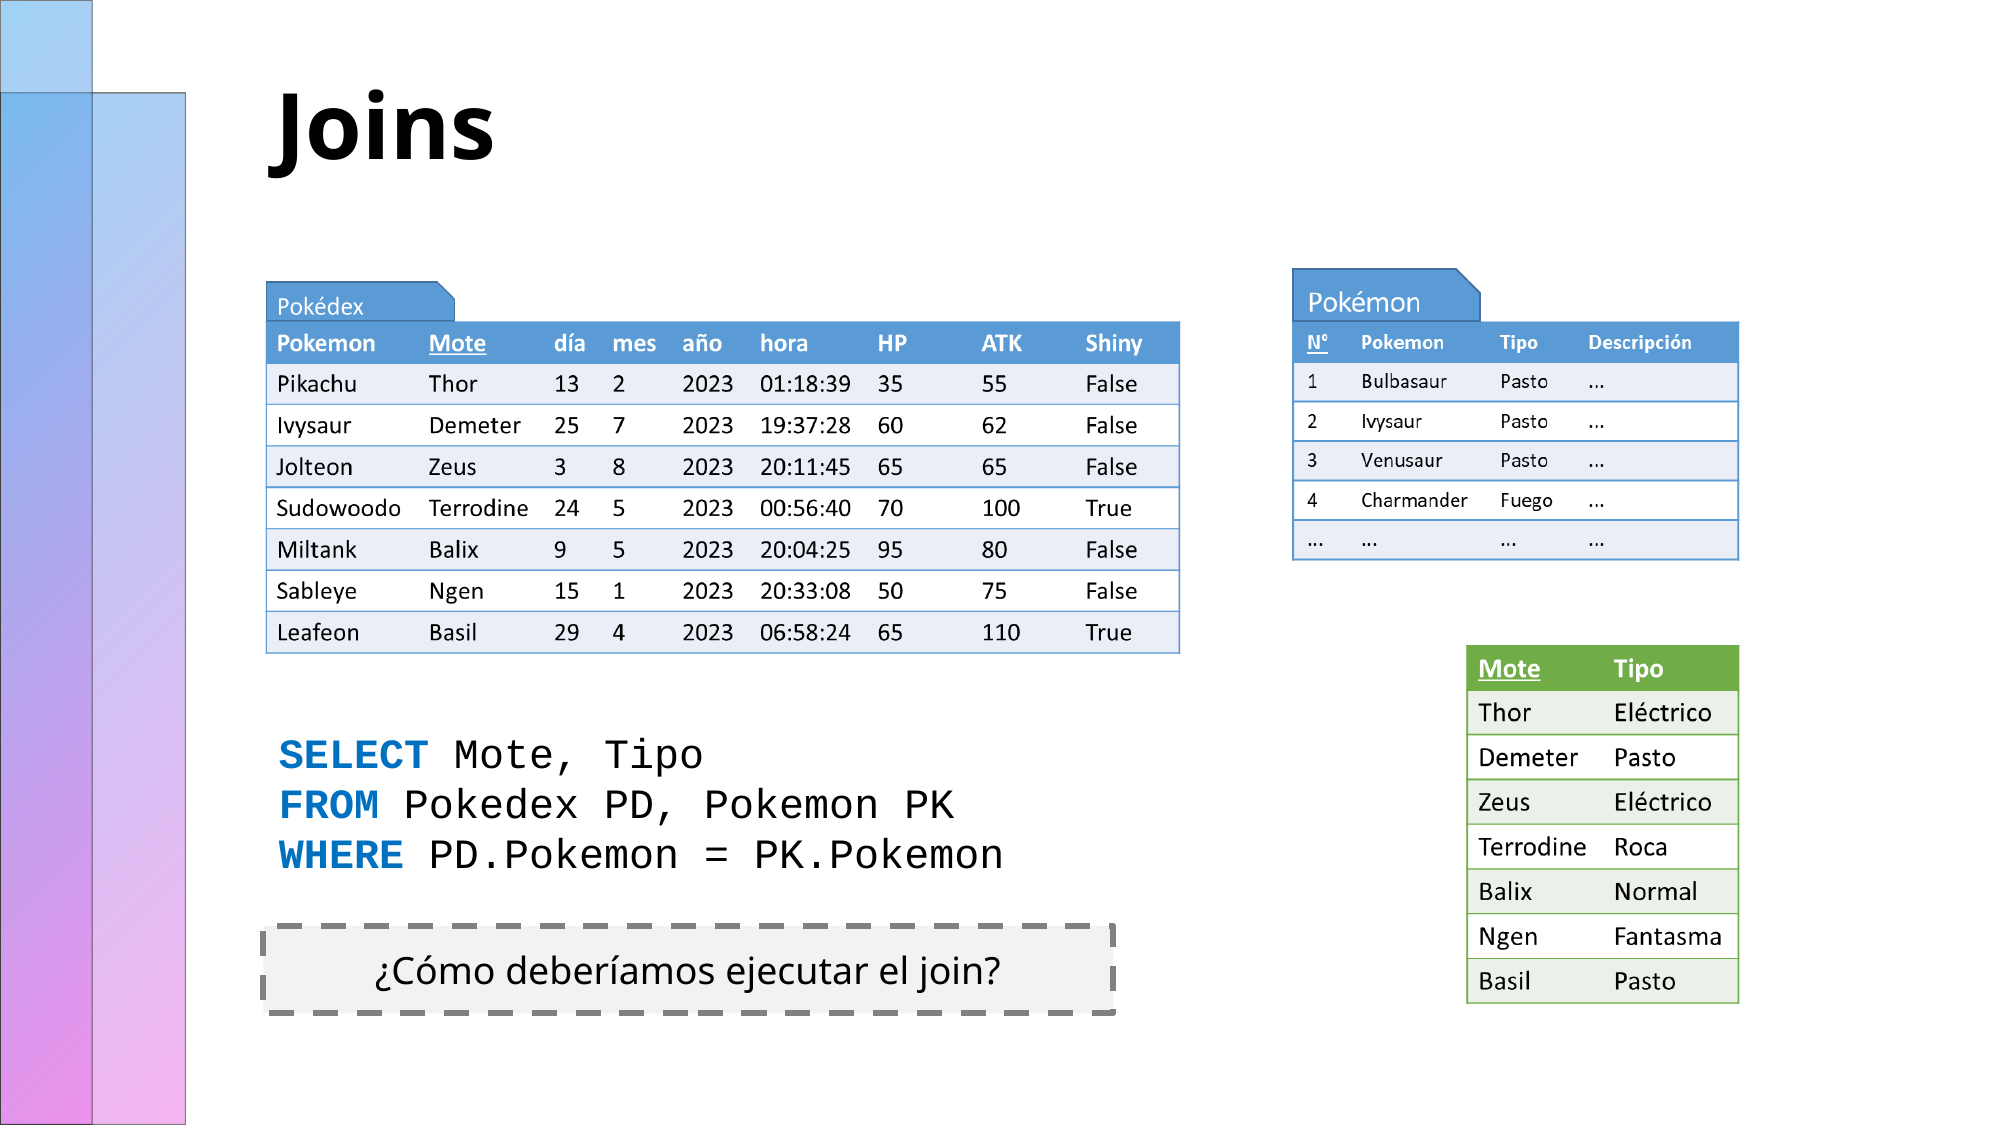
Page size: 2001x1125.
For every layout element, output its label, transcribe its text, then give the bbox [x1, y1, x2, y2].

picture [1288, 268, 1740, 565]
picture [260, 281, 1181, 663]
text_box ¿Cómo deberíamos ejecutar el join? [263, 925, 1114, 1014]
text_box SELECT Mote, Tipo FROM Pokedex PD, Pokemon PK WHERE PD.Pokemon = PK.Pokemon [264, 718, 1019, 884]
title Joins [260, 60, 1817, 269]
picture [1466, 641, 1740, 1014]
